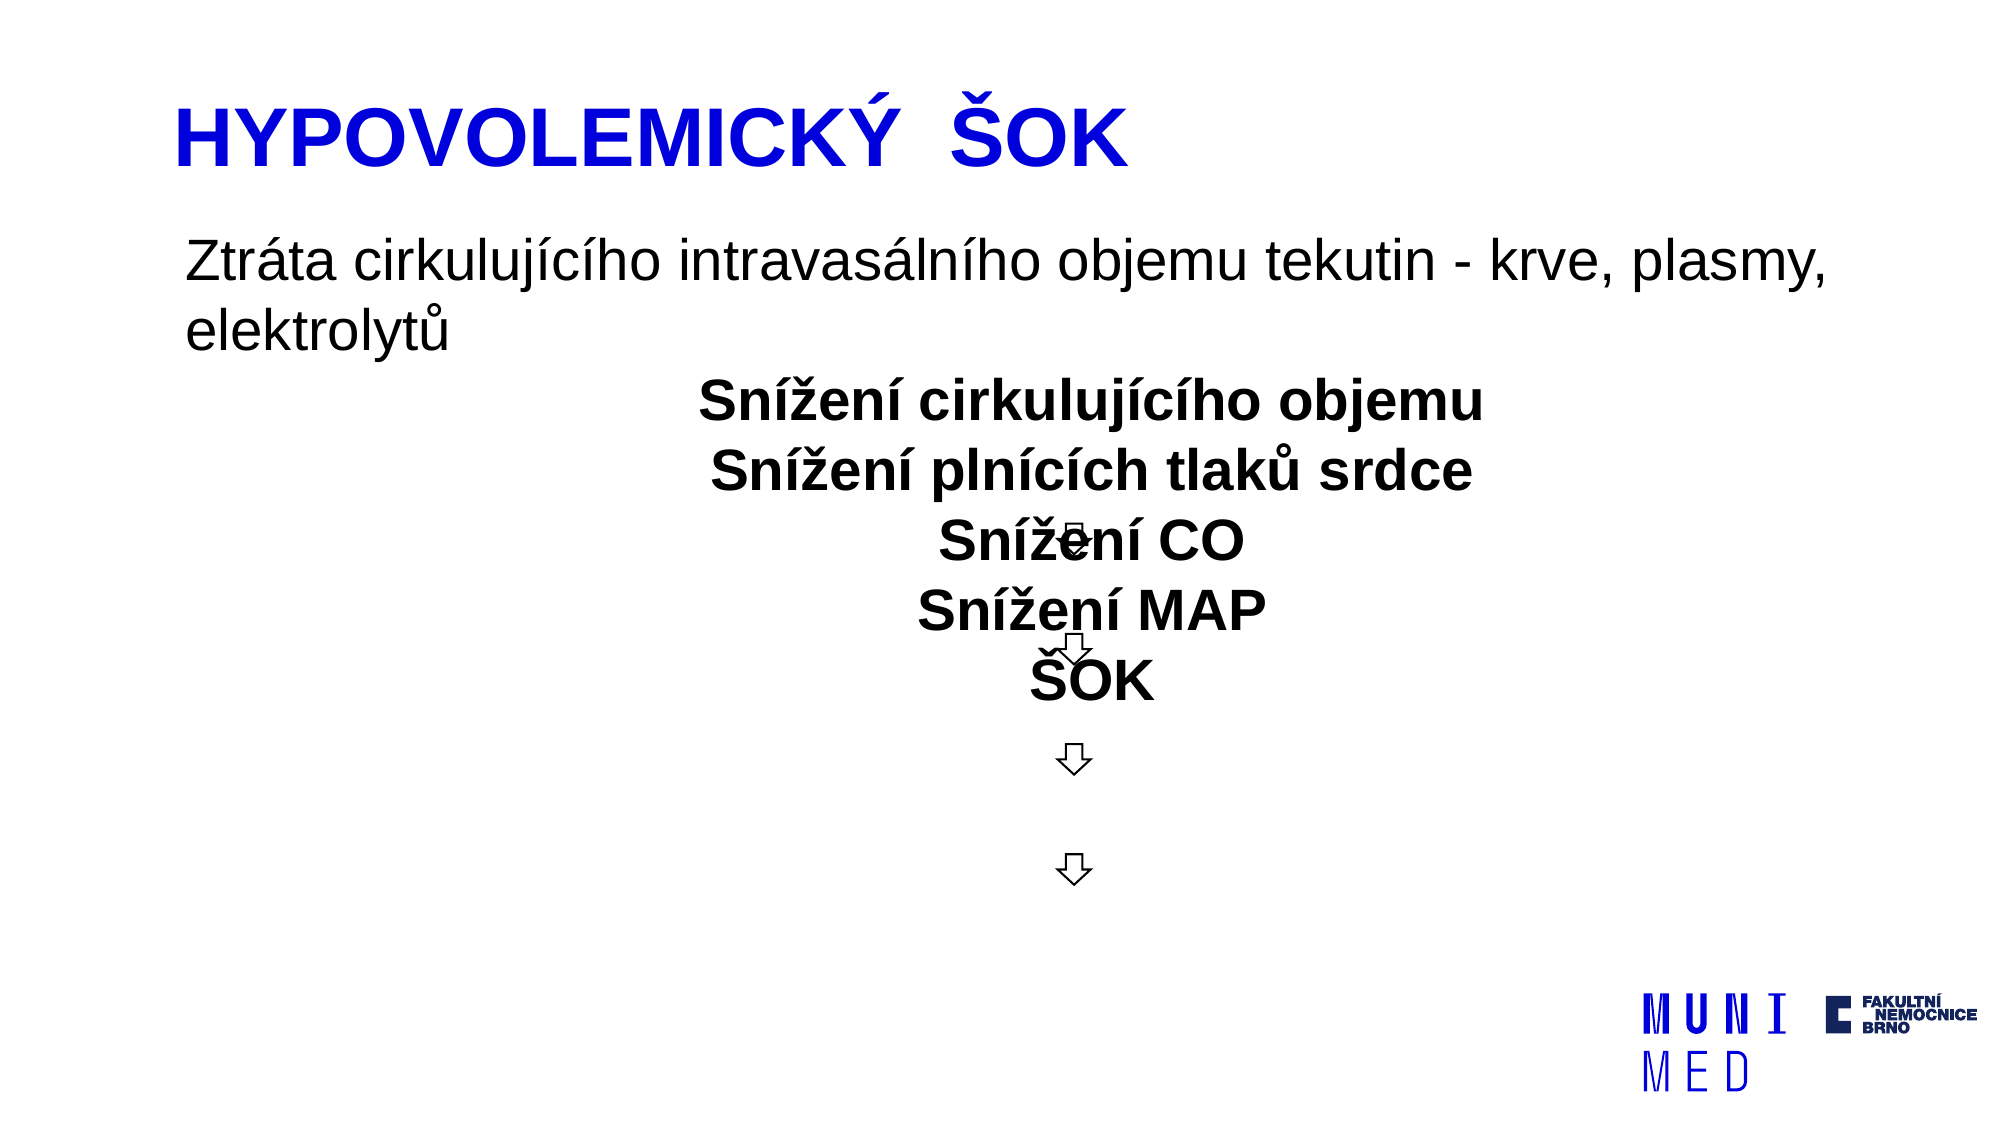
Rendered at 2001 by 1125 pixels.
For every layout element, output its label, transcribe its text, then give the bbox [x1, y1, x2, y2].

list Ztráta cirkulujícího intravasálního objemu tekutin - krve, plasmy, elektrolytů Snížení cirkulujícího objemu Snížení plnících tlaků srdce Snížení CO Snížení MAP ŠOK [173, 222, 2000, 931]
text_box [1057, 633, 1091, 665]
text_box [1057, 854, 1091, 885]
text_box [1057, 744, 1091, 775]
text_box [1057, 523, 1091, 555]
title HYPOVOLEMICKÝ ŠOK [173, 99, 1449, 222]
